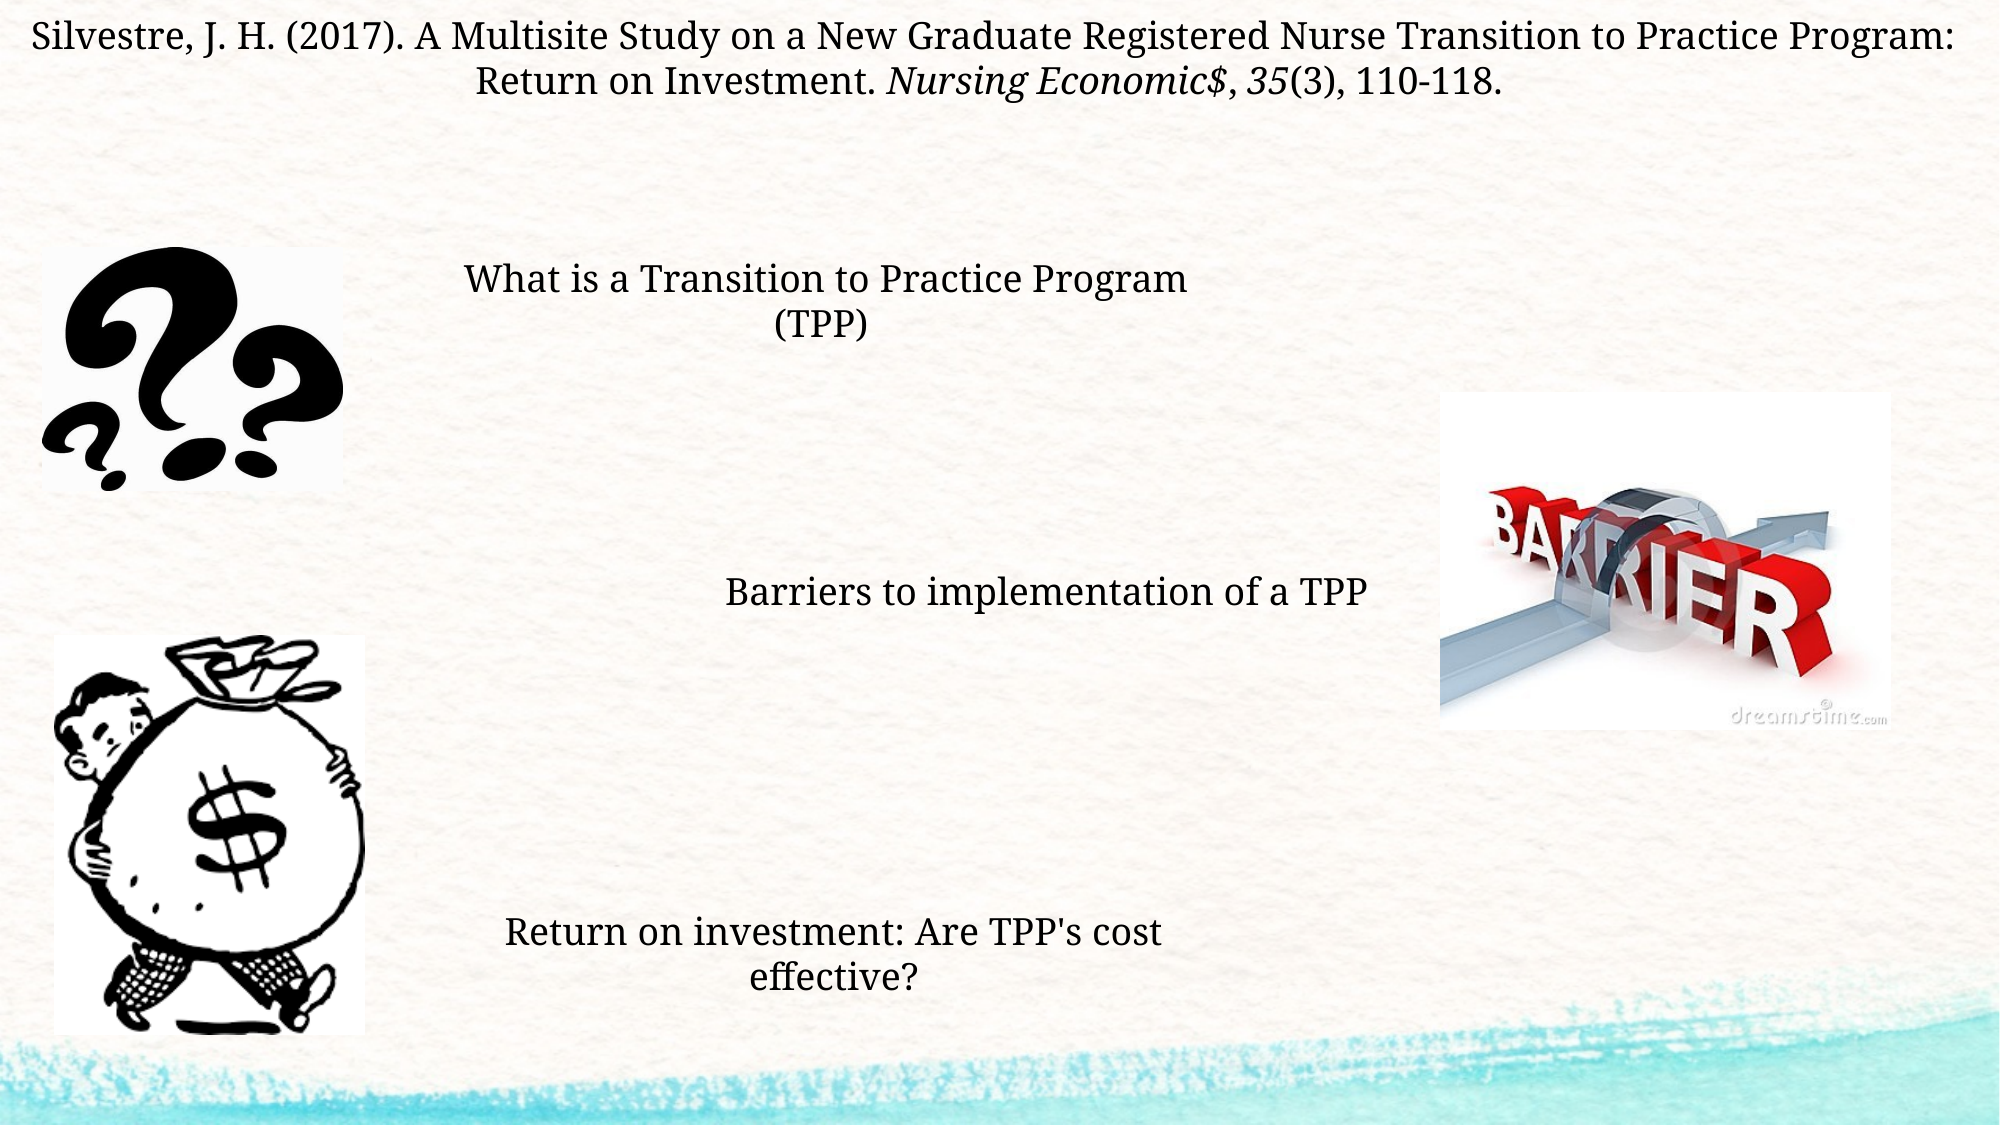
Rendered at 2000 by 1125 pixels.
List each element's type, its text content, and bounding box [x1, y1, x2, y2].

text_box Barriers to implementation of a TPP [534, 560, 1440, 621]
text_box Silvestre, J. H. (2017). A Multisite Study on a New Graduate Registered Nurse Transition to Practice Program: Return on Investment. Nursing Economic$, 35(3), 110-118. [0, 4, 1989, 110]
text_box What is a Transition to Practice Program (TPP) [396, 247, 1256, 353]
text_box Return on investment: Are TPP's cost effective? [423, 899, 1245, 1005]
picture [0, 0, 2000, 1125]
